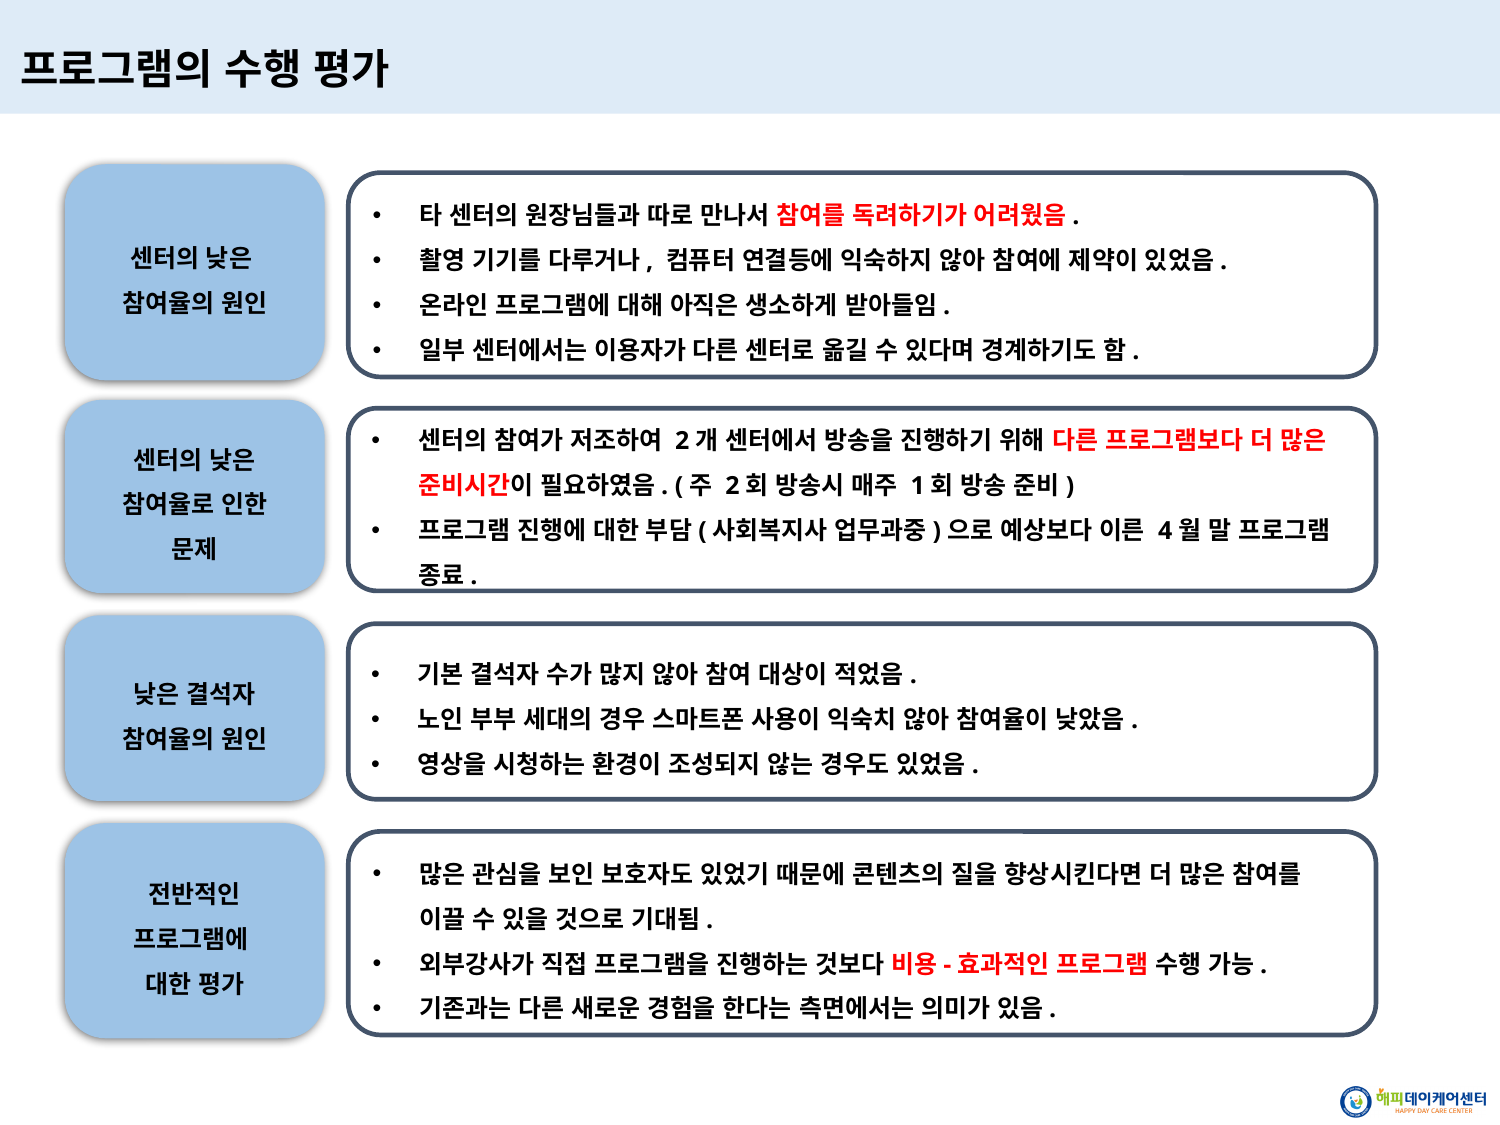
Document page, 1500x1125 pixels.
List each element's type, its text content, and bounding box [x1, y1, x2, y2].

text_box 센터의 참여가 저조하여 2개 센터에서 방송을 진행하기 위해 다른 프로그램보다 더 많은 준비시간이 필요하였음. (주 2회 방송시 매주 1회 방송 준비) 프로그램 진행에 대한 부담(사회복지사 업무과중)으로 예상보다 이른 4월 말 프로그램 종료. [347, 407, 1378, 592]
text_box 많은 관심을 보인 보호자도 있었기 때문에 콘텐츠의 질을 향상시킨다면 더 많은 참여를 이끌 수 있을 것으로 기대됨. 외부강사가 직접 프로그램을 진행하는 것보다 비용-효과적인 프로그램 수행 가능. 기존과는 다른 새로운 경험을 한다는 측면에서는 의미가 있음. [347, 830, 1378, 1036]
text_box 기본 결석자 수가 많지 않아 참여 대상이 적었음. 노인 부부 세대의 경우 스마트폰 사용이 익숙치 않아 참여율이 낮았음. 영상을 시청하는 환경이 조성되지 않는 경우도 있었음. [347, 622, 1378, 801]
text_box 낮은 결석자 참여율의 원인 [64, 615, 325, 801]
text_box 센터의 낮은 참여율로 인한 문제 [64, 399, 325, 594]
text_box [0, 0, 1500, 115]
text_box 타 센터의 원장님들과 따로 만나서 참여를 독려하기가 어려웠음. 촬영 기기를 다루거나, 컴퓨터 연결등에 익숙하지 않아 참여에 제약이 있었음. 온라인 프로그램에 대해 아직은 생소하게 받아들임. 일부 센터에서는 이용자가 다른 센터로 옮길 수 있다며 경계하기도 함. [347, 171, 1378, 378]
text_box 센터의 낮은 참여율의 원인 [64, 164, 325, 381]
text_box 전반적인 프로그램에 대한 평가 [64, 823, 325, 1039]
picture [1340, 1086, 1486, 1119]
title 프로그램의 수행 평가 [5, 13, 1447, 129]
